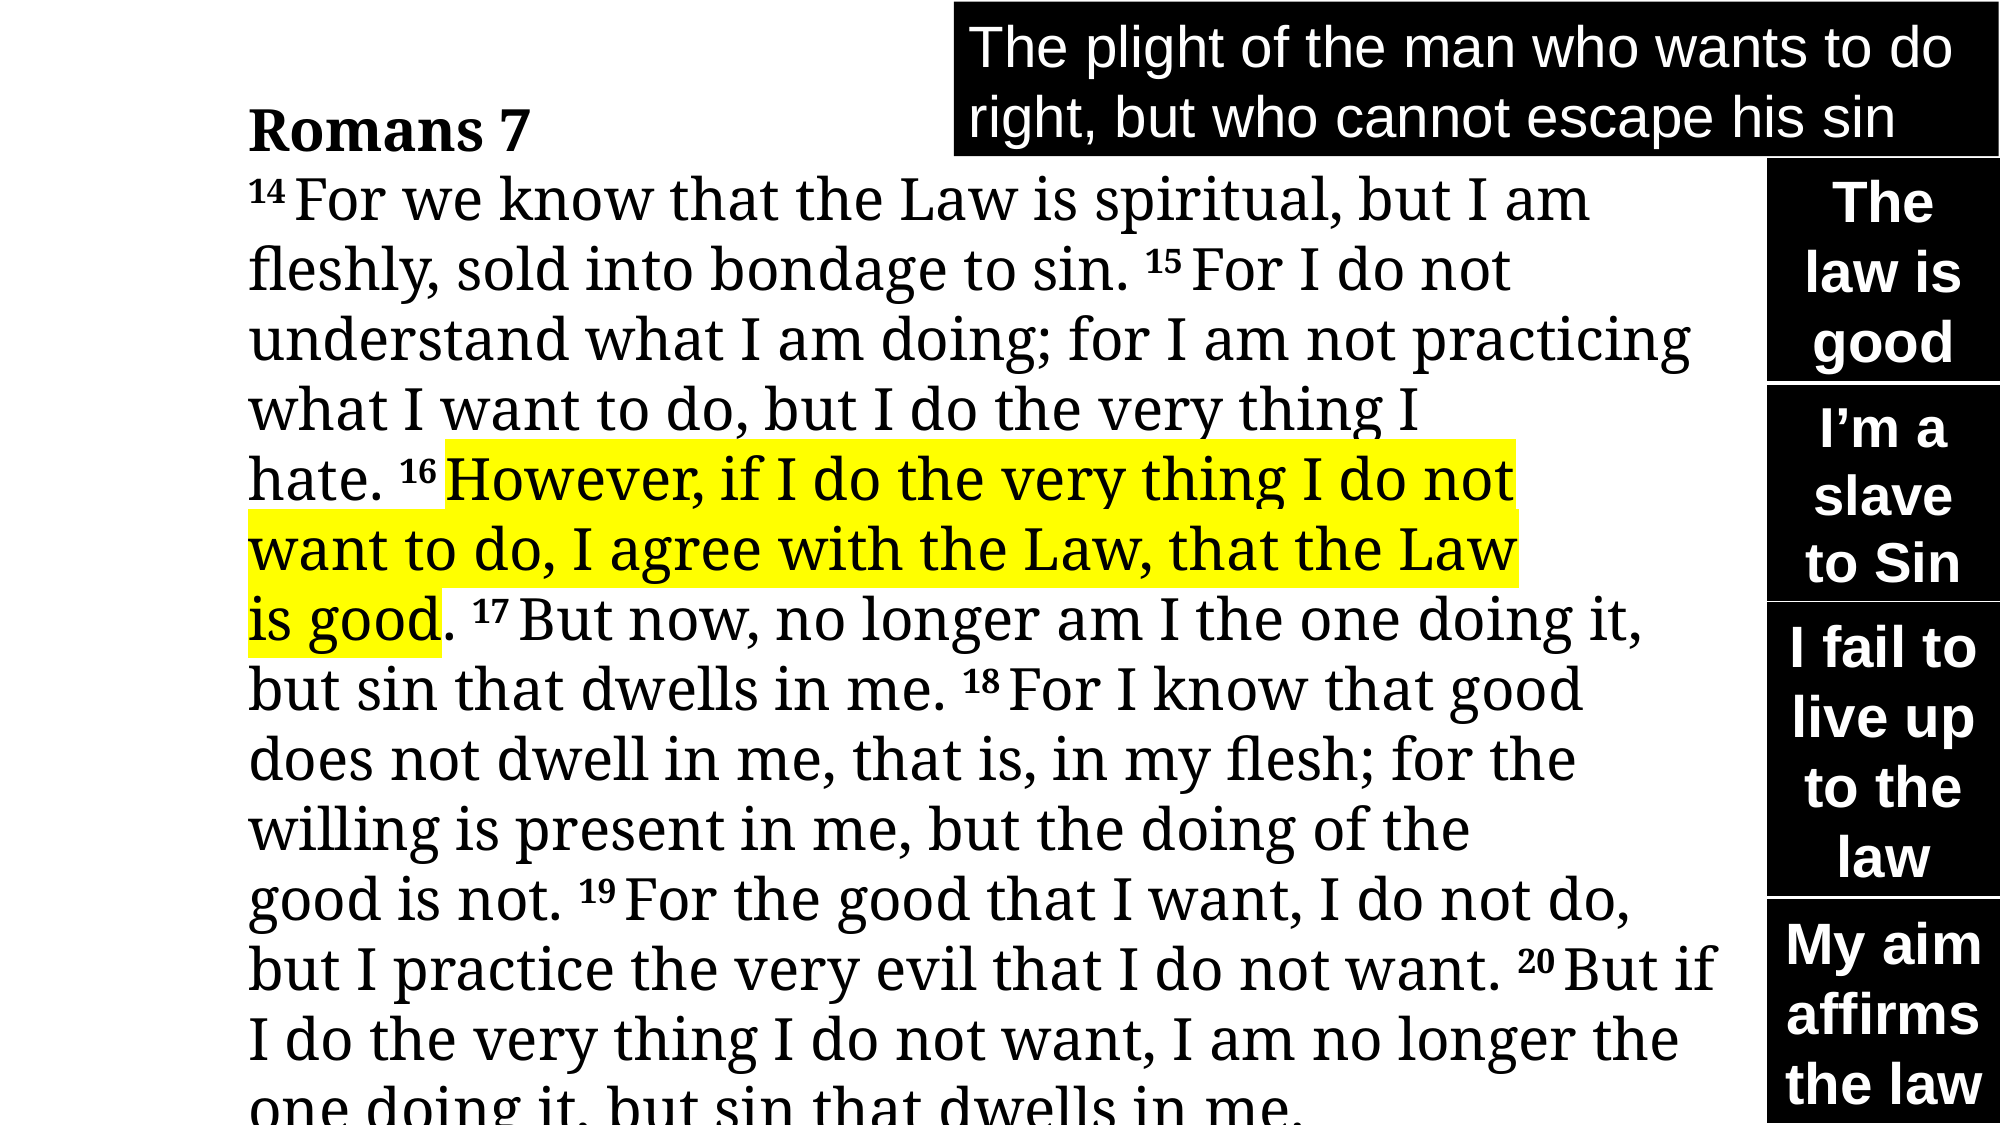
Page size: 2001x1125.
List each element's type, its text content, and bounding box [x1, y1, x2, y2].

text_box Romans 7 14 For we know that the Law is spiritual, but I am fleshly, sold into bondage to sin. 15 For I do not understand what I am doing; for I am not practicing what I want to do, but I do the very thing I hate. 16 However, if I do the very thing I do not want to do, I agree with the Law, that the Law is good. 17 But now, no longer am I the one doing it, but sin that dwells in me. 18 For I know that good does not dwell in me, that is, in my flesh; for the willing is present in me, but the doing of the good is not. 19 For the good that I want, I do not do, but I practice the very evil that I do not want. 20 But if I do the very thing I do not want, I am no longer the one doing it, but sin that dwells in me. 21 I find then the principle that evil is present in me, the one who wants to do good. 22 For I joyfully agree with the law of God in the inner person, 23 but I see a different law in the parts of my body waging war against the law of my mind, and making me a prisoner of the law of sin, the law which is in my body’s parts. 24 Wretched man that I am! Who will set me free from the body of this death? 25 Thanks be to God through Jesus Christ our Lord! [233, 85, 1732, 1125]
text_box The plight of the man who wants to do right, but who cannot escape his sin [953, 1, 1999, 157]
text_box My aim affirms the law [1766, 898, 2000, 1124]
text_box I’m a slave to Sin [1766, 384, 2000, 602]
text_box The law is good [1766, 157, 2000, 382]
text_box I fail to live up to the law [1766, 602, 2000, 897]
